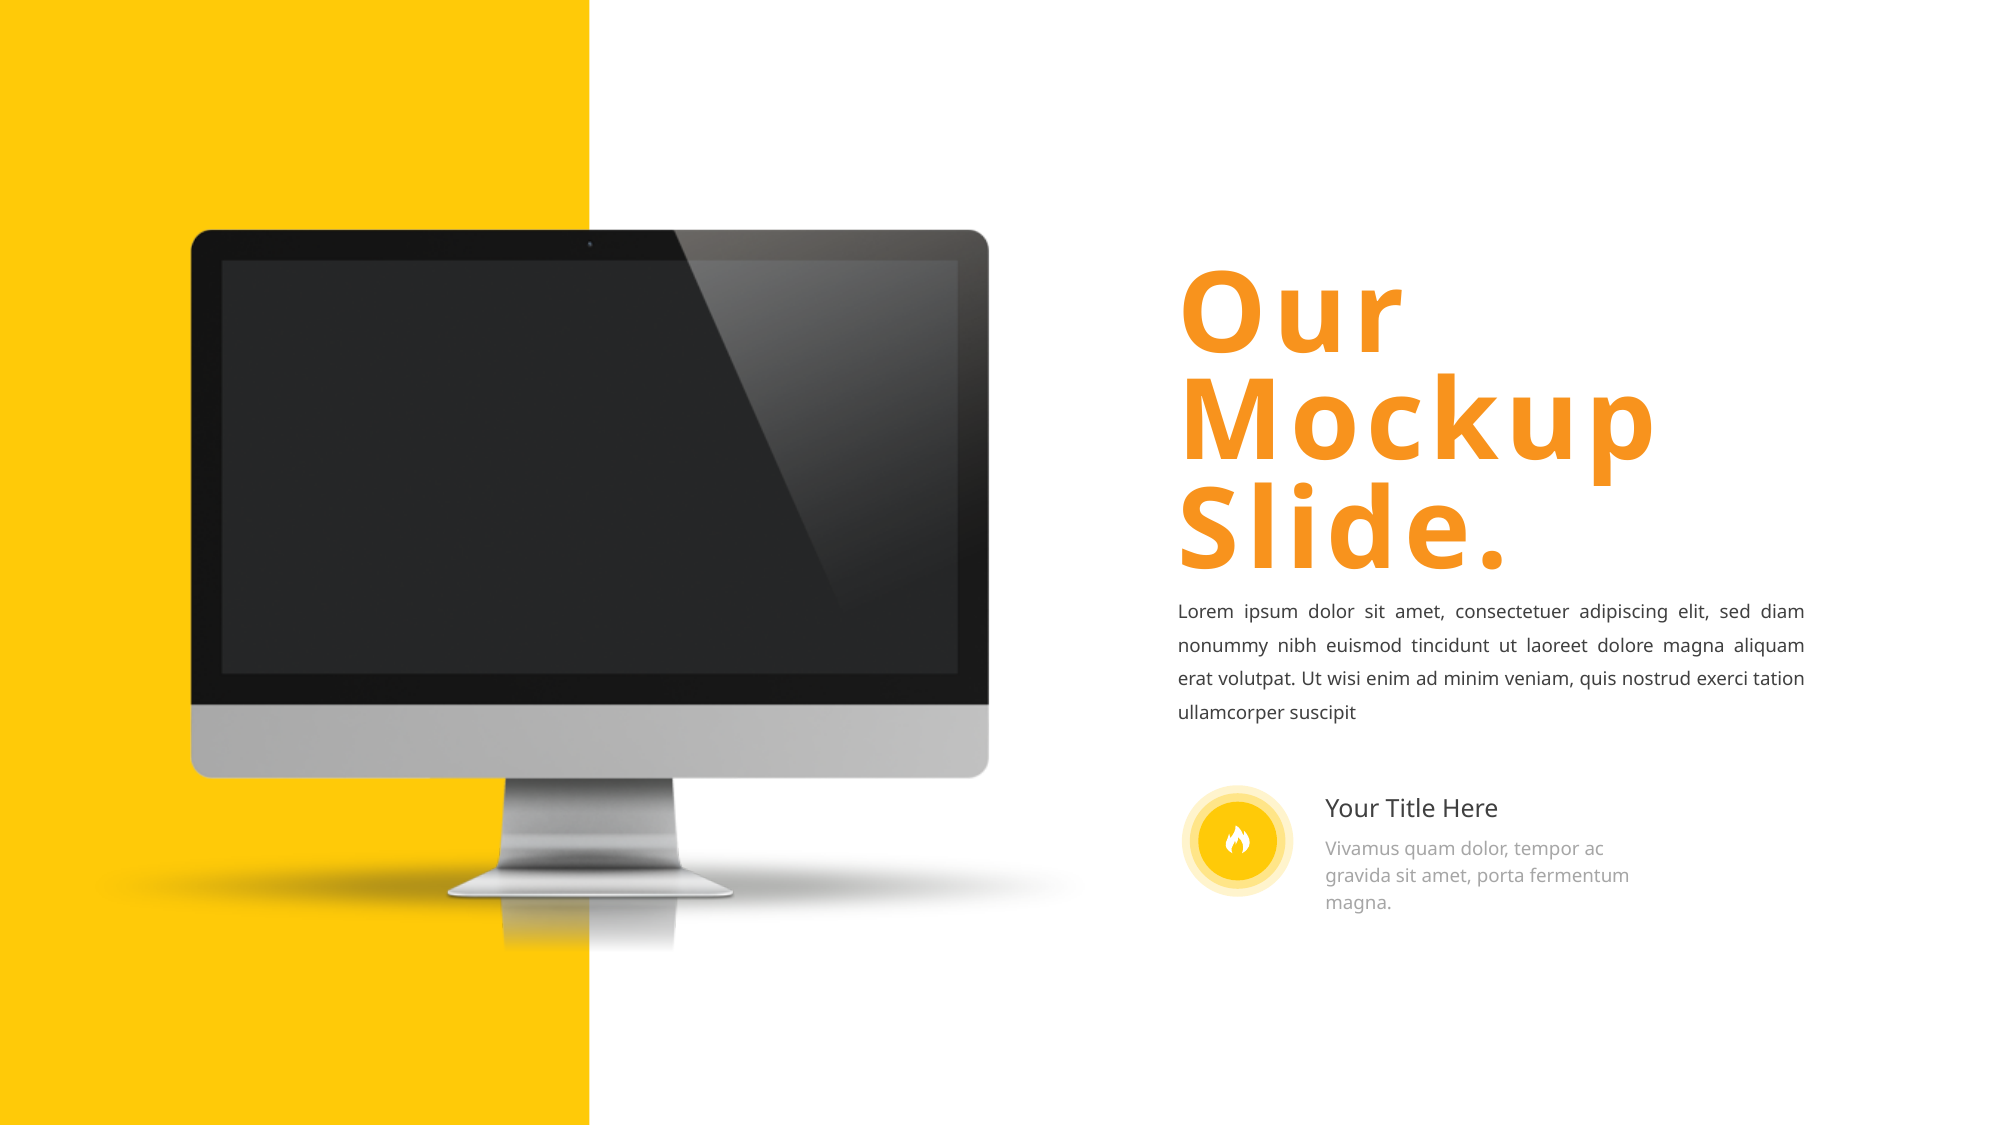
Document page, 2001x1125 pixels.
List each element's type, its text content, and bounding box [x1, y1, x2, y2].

text_box Vivamus quam dolor, tempor ac gravida sit amet, porta fermentum magna. [1310, 824, 1677, 921]
text_box Your Title Here [1310, 778, 1660, 824]
text_box Our Mockup Slide. [1163, 258, 1961, 597]
picture [84, 135, 1090, 1017]
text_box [1181, 785, 1294, 897]
text_box Lorem ipsum dolor sit amet, consectetuer adipiscing elit, sed diam nonummy nibh euismod tincidunt ut laoreet dolore magna aliquam erat volutpat. Ut wisi enim ad minim veniam, quis nostrud exerci tation ullamcorper suscipit [1163, 580, 1819, 779]
